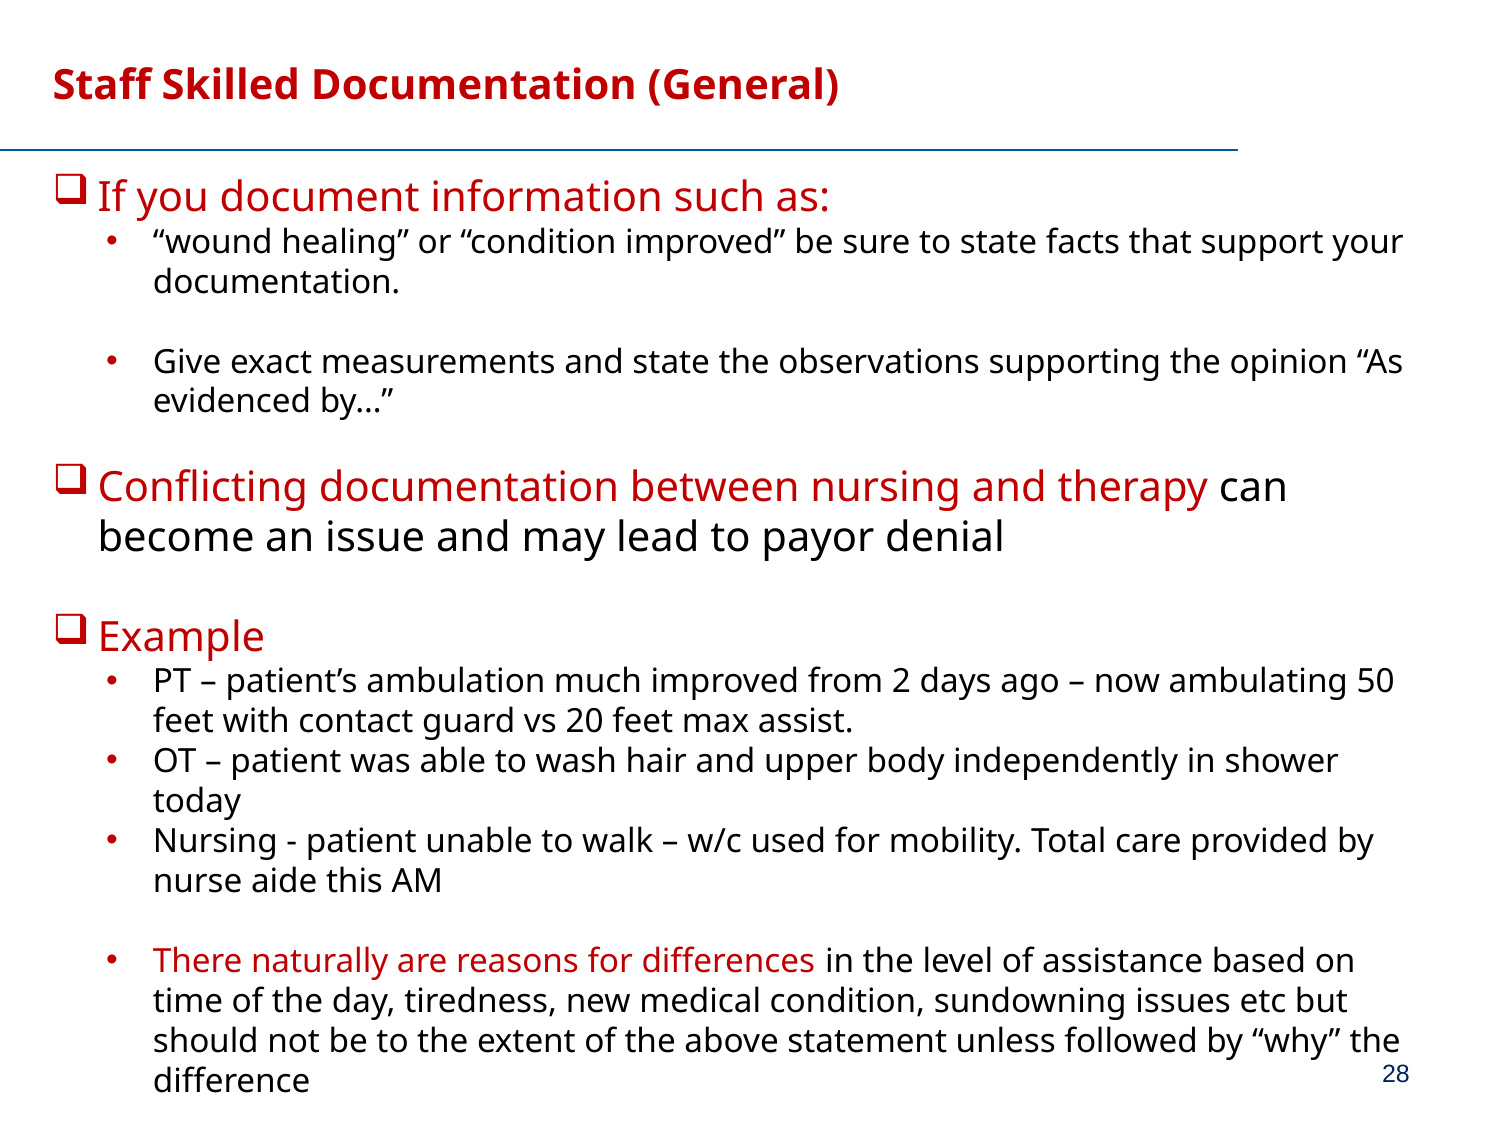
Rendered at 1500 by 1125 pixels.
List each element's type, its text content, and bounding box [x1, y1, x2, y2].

title Staff Skilled Documentation (General) [37, 50, 1463, 113]
slide_number 28 [1074, 1042, 1425, 1103]
text_box If you document information such as: “wound healing” or “condition improved” be sure to state facts that support your documentation. Give exact measurements and state the observations supporting the opinion “As evidenced by…” Conflicting documentation between nursing and therapy can become an issue and may lead to payor denial Example PT – patient’s ambulation much improved from 2 days ago – now ambulating 50 feet with contact guard vs 20 feet max assist. OT – patient was able to wash hair and upper body independently in shower today Nursing - patient unable to walk – w/c used for mobility. Total care provided by nurse aide this AM There naturally are reasons for differences in the level of assistance based on time of the day, tiredness, new medical condition, sundowning issues etc but should not be to the extent of the above statement unless followed by “why” the difference [37, 162, 1425, 1125]
